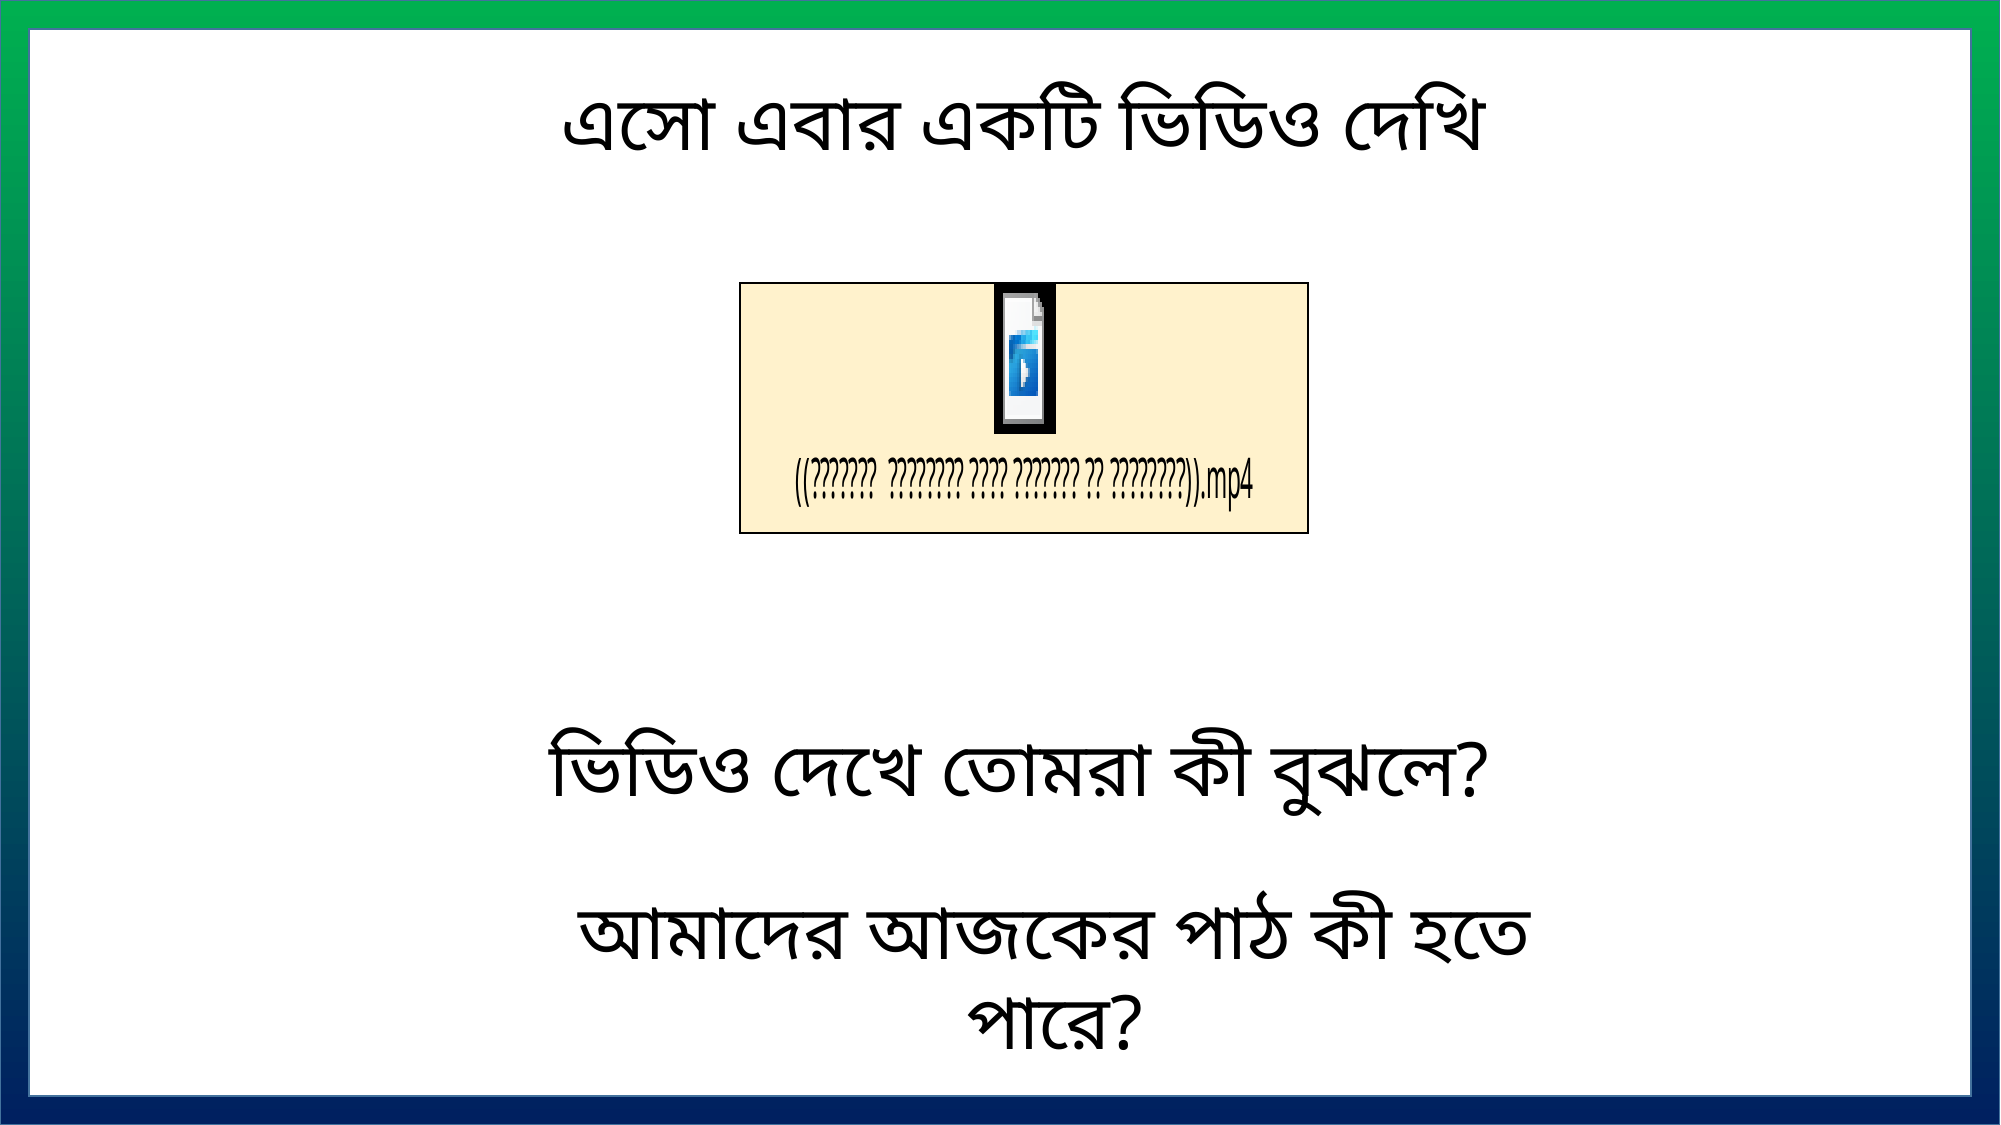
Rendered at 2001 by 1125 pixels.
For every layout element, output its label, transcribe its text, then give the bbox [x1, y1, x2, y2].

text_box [740, 284, 1307, 533]
text_box আমাদের আজকের পাঠ কী হতে পারে? [495, 877, 1614, 1072]
text_box ভিডিও দেখে তোমরা কী বুঝলে? [399, 713, 1639, 819]
text_box [0, 0, 2000, 1125]
text_box এসো এবার একটি ভিডিও দেখি [363, 68, 1685, 173]
